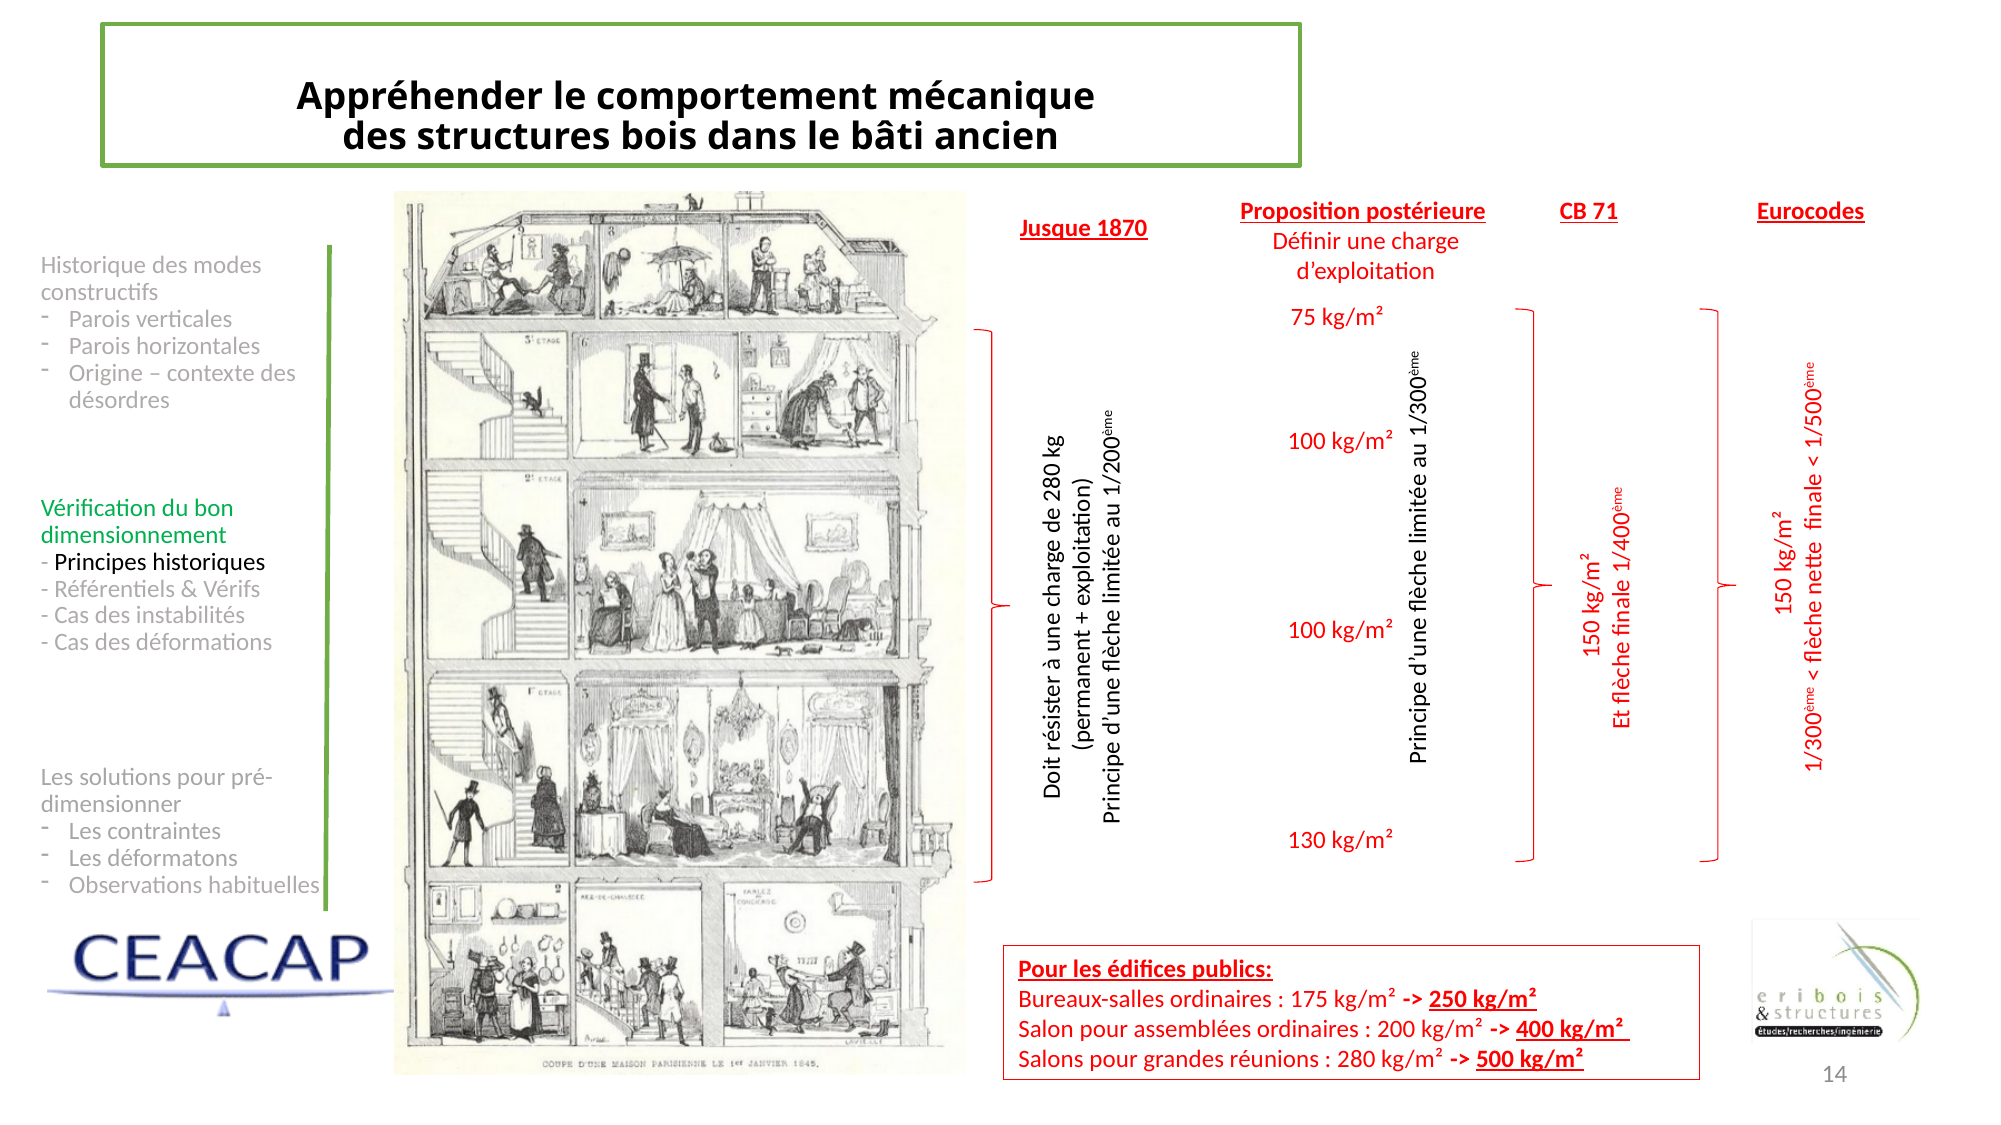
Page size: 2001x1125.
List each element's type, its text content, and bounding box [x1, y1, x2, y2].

text_box [973, 328, 1011, 883]
text_box 130 kg/m² [1272, 816, 1414, 861]
text_box Historique des modes constructifs Parois verticales Parois horizontales Origine – contexte des désordres Vérification du bon dimensionnement - Principes historiques - Référentiels & Vérifs - Cas des instabilités - Cas des déformations Les solutions pour pré-dimensionner Les contraintes Les déformatons Observations habituelles [25, 244, 325, 918]
text_box CB 71 [1545, 187, 1730, 233]
text_box Jusque 1870 [1005, 204, 1190, 249]
slide_number 14 [1412, 1042, 1863, 1103]
text_box Appréhender le comportement mécanique des structures bois dans le bâti ancien [102, 23, 1300, 166]
text_box Eurocodes [1742, 187, 1928, 232]
text_box Doit résister à une charge de 280 kg (permanent + exploitation) Principe d’une flèche limitée au 1/200ème [1027, 326, 1132, 903]
text_box 150 kg/m² 1/300ème < flèche nette finale < 1/500ème [1759, 338, 1834, 789]
text_box [1699, 308, 1737, 863]
text_box Principe d’une flèche limitée au 1/300ème [1393, 267, 1439, 843]
text_box 100 kg/m² [1272, 605, 1393, 651]
picture [47, 191, 966, 1075]
text_box Pour les édifices publics: Bureaux-salles ordinaires : 175 kg/m² -> 250 kg/m² Salon pour assemblées ordinaires : 200 kg/m² -> 400 kg/m² Salons pour grandes réunions : 280 kg/m² -> 500 kg/m² [1003, 945, 1700, 1080]
text_box 150 kg/m² Et flèche finale 1/400ème [1566, 394, 1642, 817]
text_box 75 kg/m² [1275, 293, 1393, 338]
picture [1748, 915, 1921, 1043]
text_box Proposition postérieure Définir une charge d’exploitation [1225, 187, 1507, 293]
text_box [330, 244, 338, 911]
text_box 100 kg/m² [1272, 417, 1393, 462]
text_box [325, 244, 330, 912]
text_box [1515, 308, 1552, 863]
